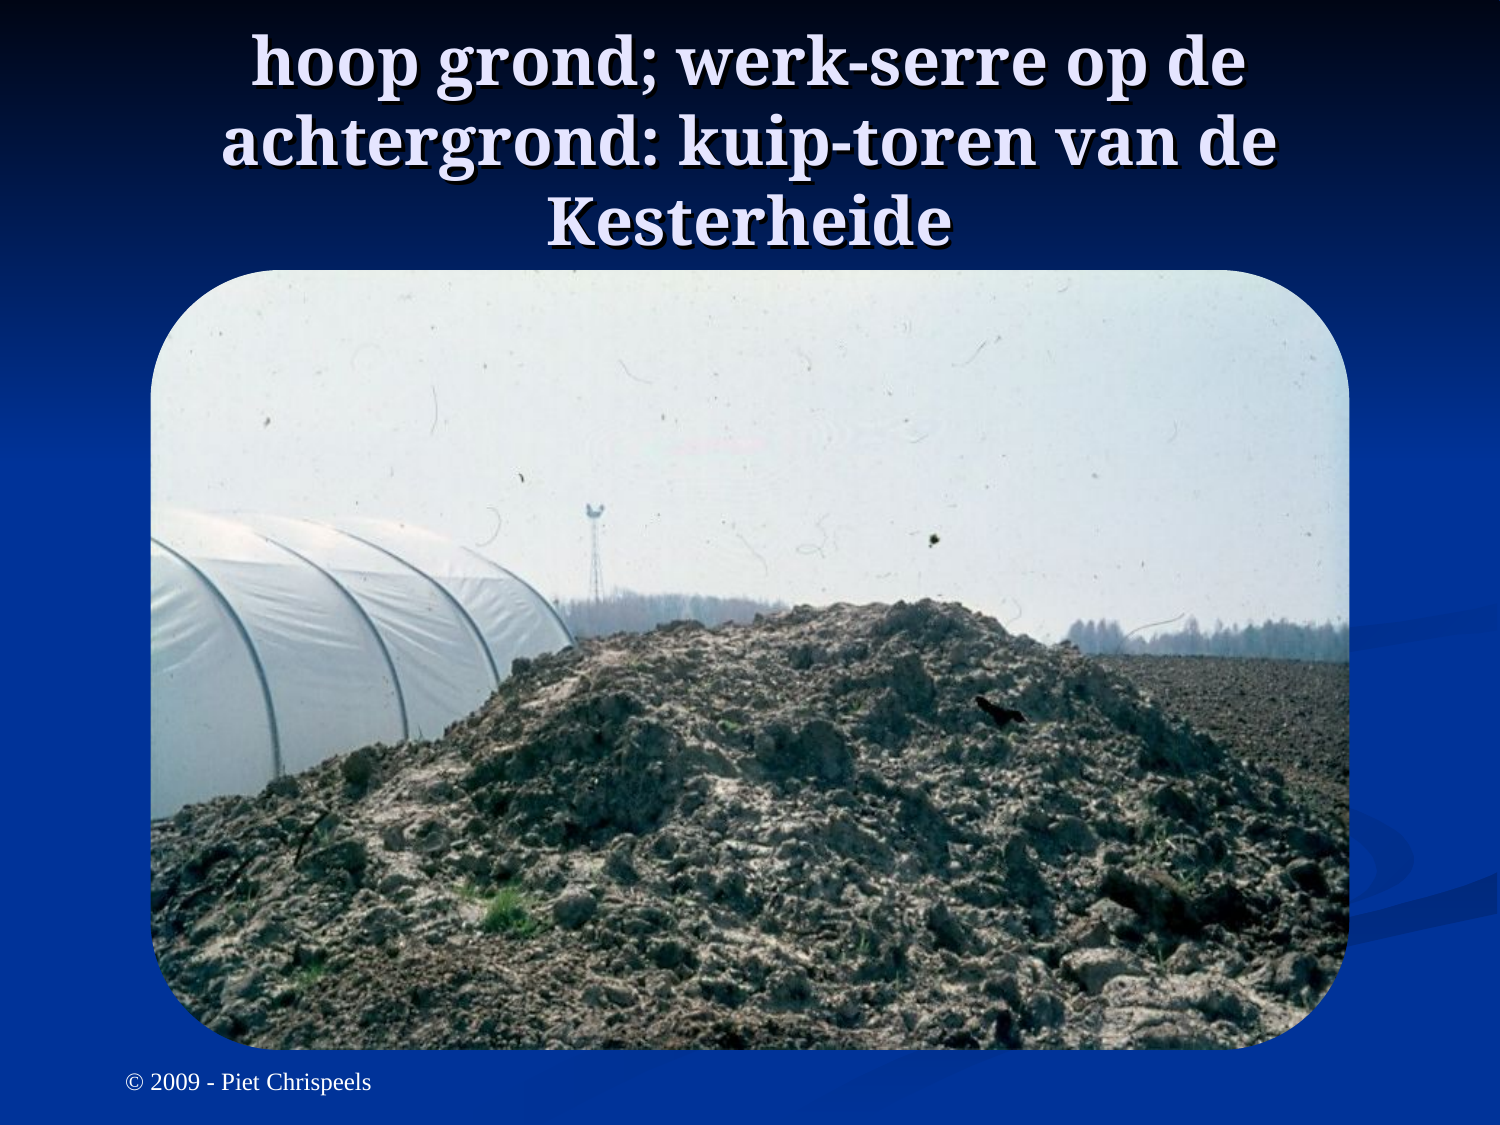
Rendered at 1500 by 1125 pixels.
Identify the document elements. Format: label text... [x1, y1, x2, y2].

title hoop grond; werk-serre op de achtergrond: kuip-toren van de Kesterheide [75, 45, 1425, 233]
text_box [150, 270, 1350, 1050]
slide_number © 2009 - Piet Chrispeels [74, 1025, 425, 1104]
